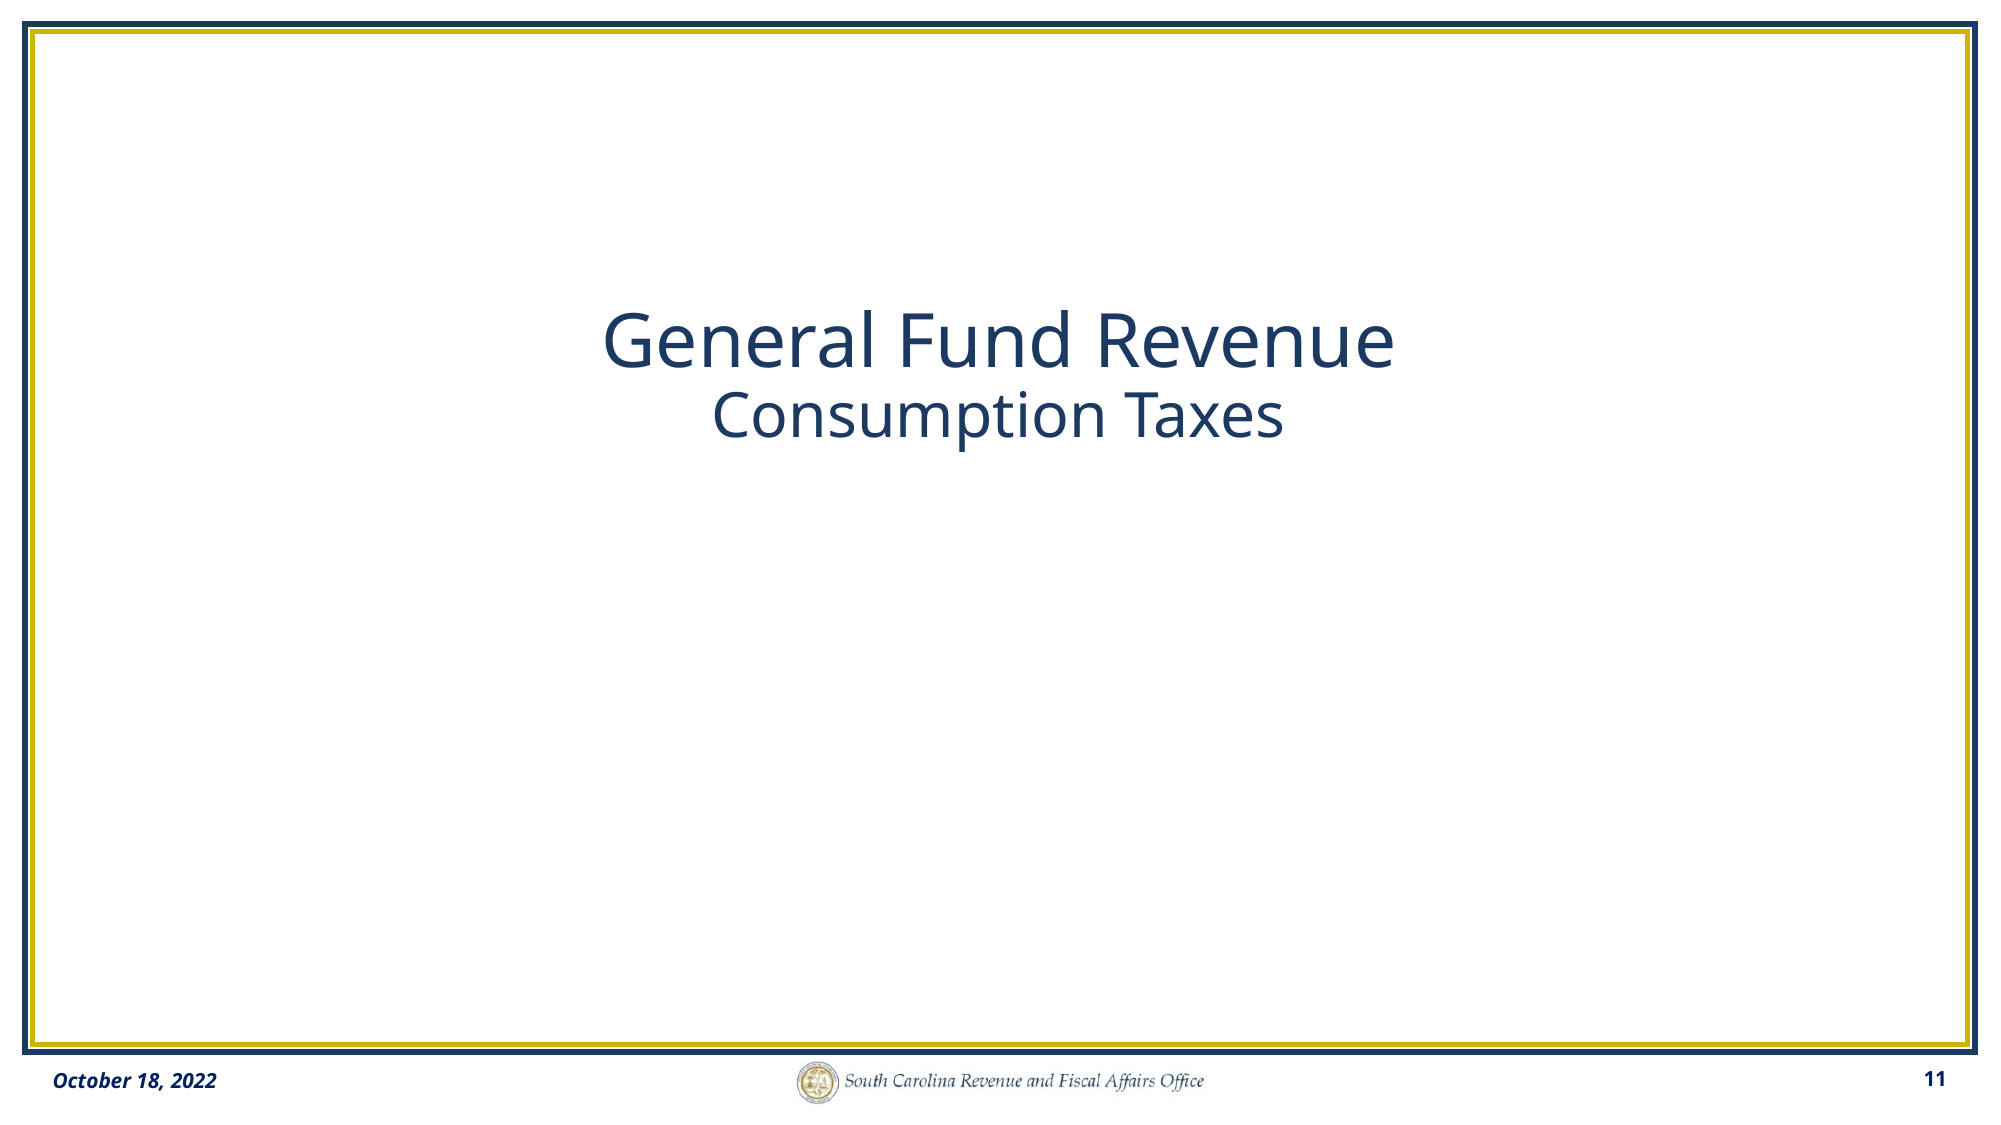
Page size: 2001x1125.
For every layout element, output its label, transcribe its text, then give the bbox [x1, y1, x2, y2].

title General Fund Revenue Consumption Taxes [136, 142, 1862, 611]
slide_number 11 [1511, 1050, 1962, 1110]
picture [792, 1057, 1208, 1108]
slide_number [37, 1050, 488, 1110]
